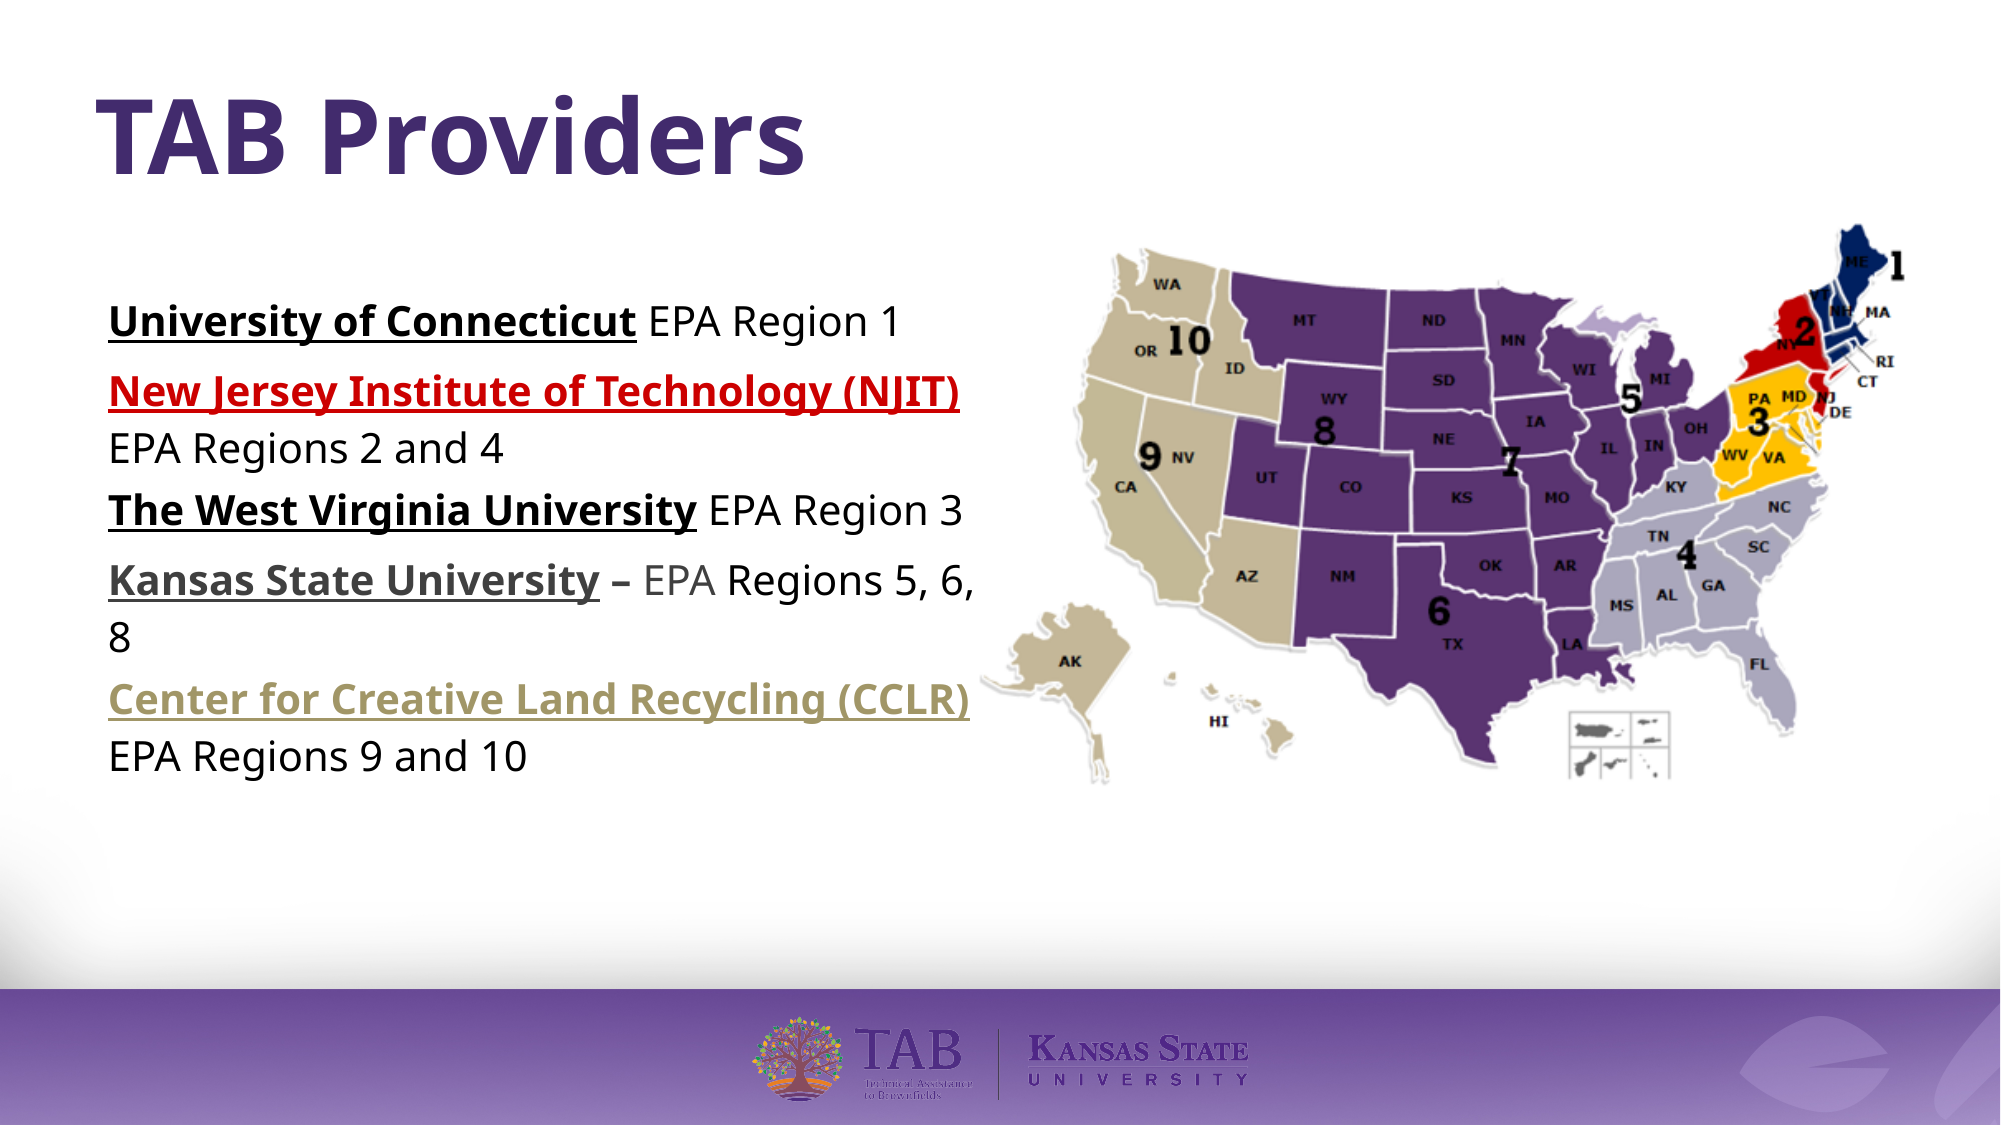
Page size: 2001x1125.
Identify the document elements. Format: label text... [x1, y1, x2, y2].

text_box TAB Providers [79, 63, 1417, 204]
text_box University of Connecticut EPA Region 1 New Jersey Institute of Technology (NJIT) EPA Regions 2 and 4 The West Virginia University EPA Region 3 Kansas State University – EPA Regions 5, 6, 7 & 8 Center for Creative Land Recycling (CCLR) EPA Regions 9 and 10 [63, 287, 1071, 838]
picture [0, 0, 2001, 1125]
